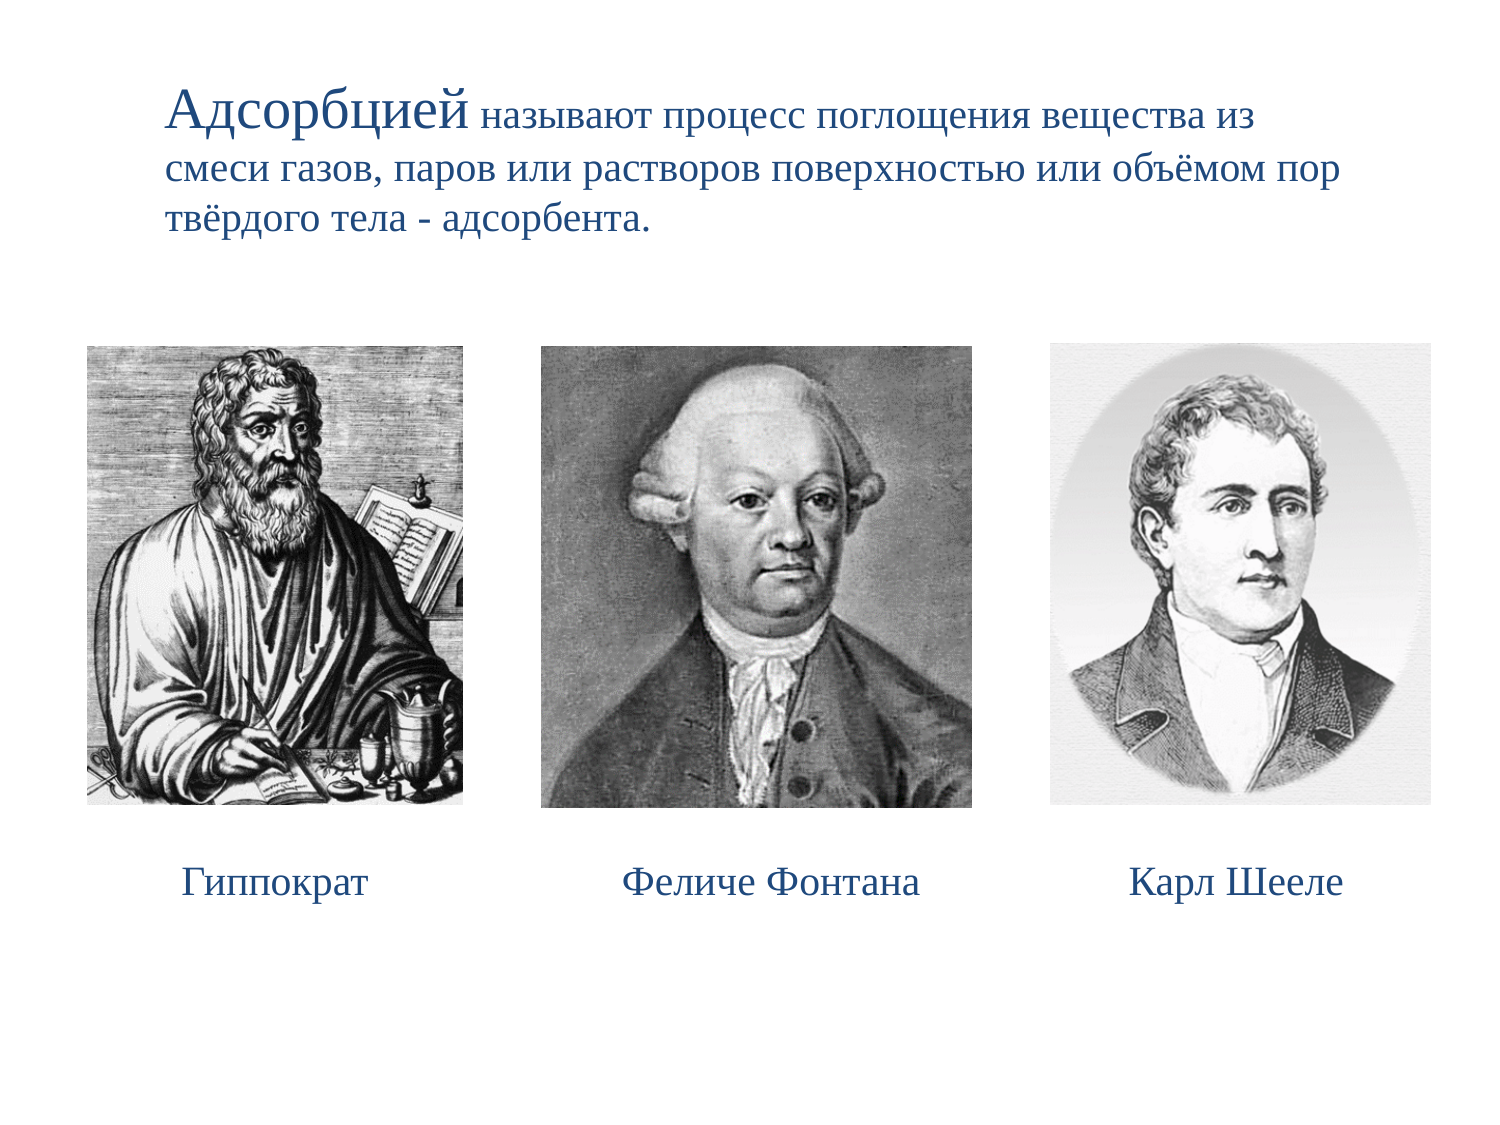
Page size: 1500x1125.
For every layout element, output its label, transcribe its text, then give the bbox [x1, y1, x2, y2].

text_box Адсорбцией называют процесс поглощения вещества из смеси газов, паров или растворов поверхностью или объёмом пор твёрдого тела - адсорбента. [150, 62, 1375, 248]
picture [87, 346, 463, 805]
picture [1050, 343, 1431, 805]
picture [541, 346, 972, 808]
text_box Карл Шееле [1113, 846, 1360, 912]
text_box Гиппократ [166, 846, 384, 912]
text_box Феличе Фонтана [607, 846, 936, 912]
